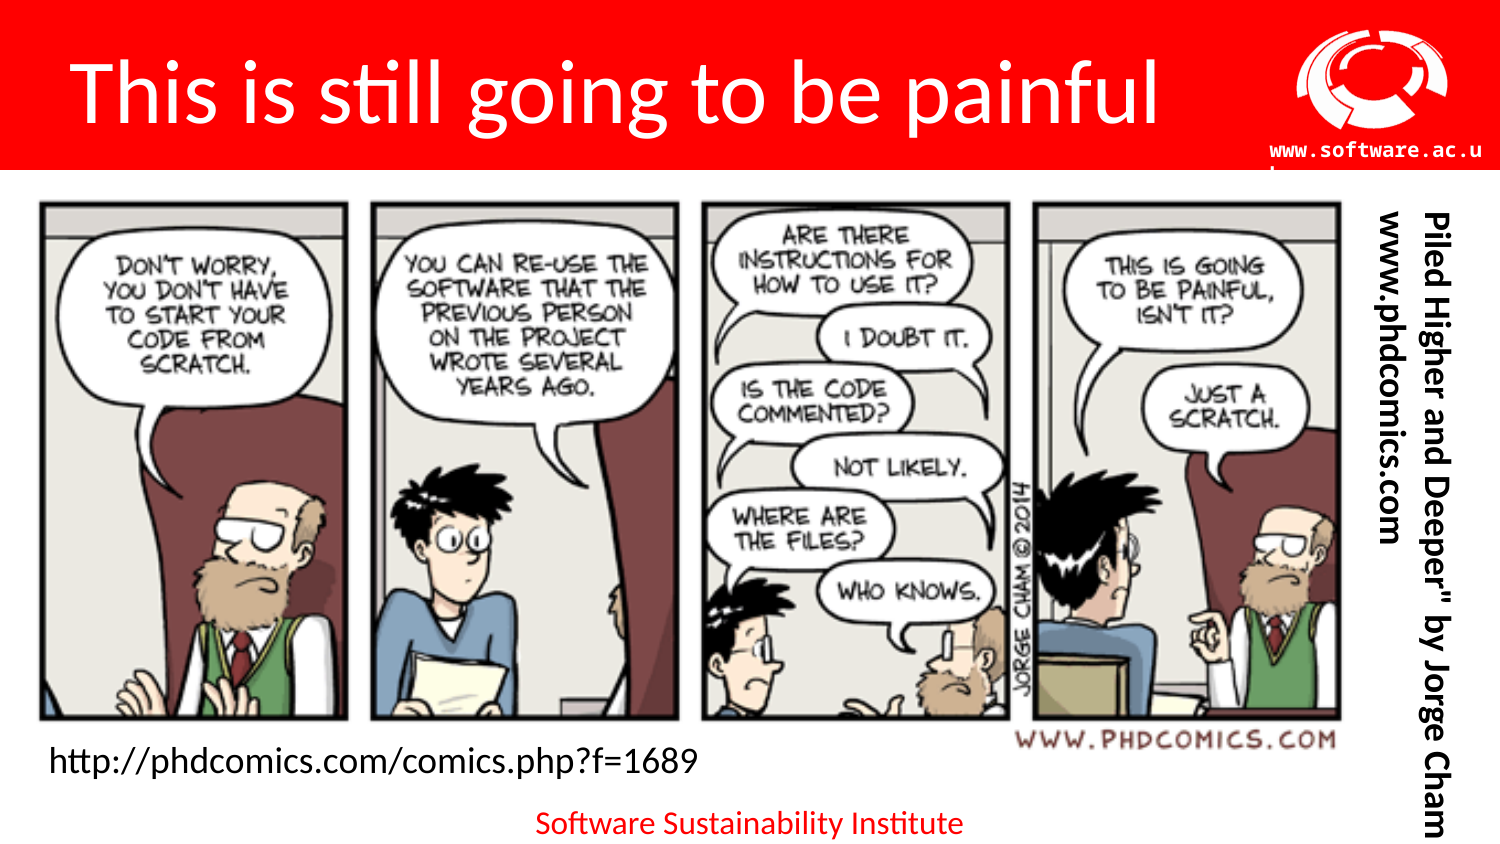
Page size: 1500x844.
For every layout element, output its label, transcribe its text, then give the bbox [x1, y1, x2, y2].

text_box http://phdcomics.com/comics.php?f=1689 [33, 766, 714, 789]
picture [29, 185, 1353, 760]
title This is still going to be painful [51, 16, 1182, 157]
text_box Piled Higher and Deeper" by Jorge Cham www.phdcomics.com [1365, 196, 1470, 844]
picture [1291, 17, 1453, 137]
